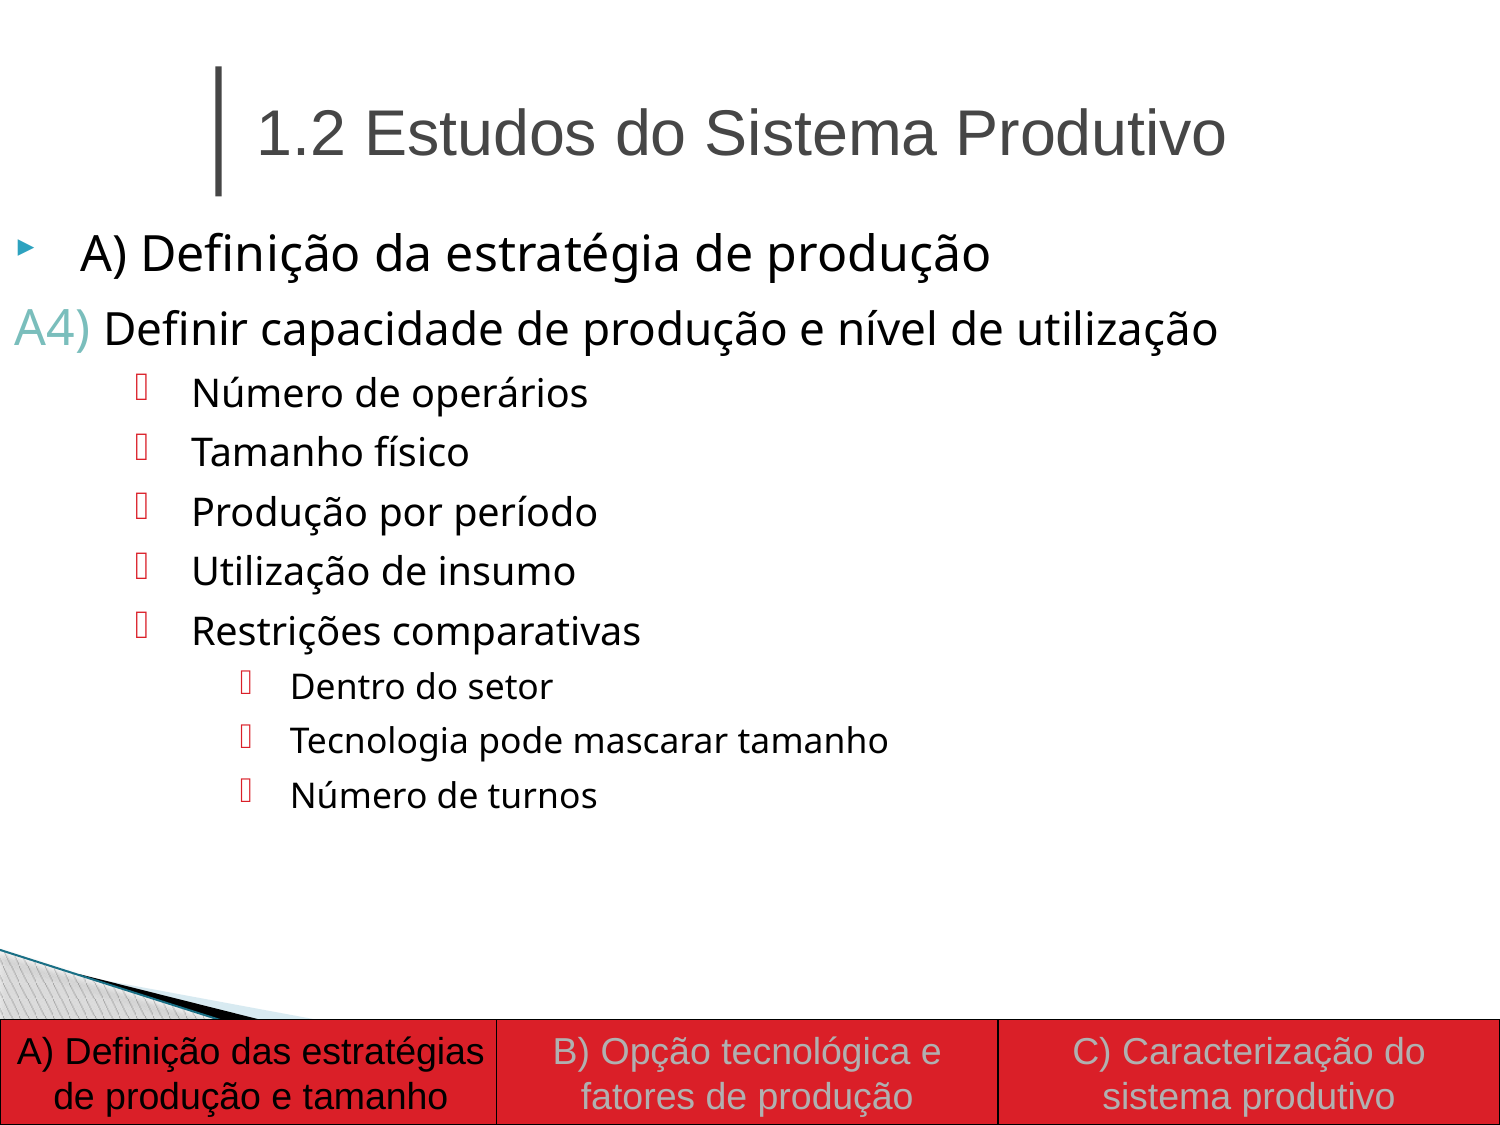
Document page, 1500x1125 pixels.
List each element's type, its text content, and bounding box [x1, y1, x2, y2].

text_box B) Opção tecnológica e fatores de produção [496, 1019, 998, 1125]
text_box 1.2 Estudos do Sistema Produtivo [242, 11, 1300, 176]
text_box A) Definição das estratégias de produção e tamanho [0, 1019, 496, 1125]
text_box C) Caracterização do sistema produtivo [998, 1019, 1500, 1125]
list A) Definição da estratégia de produção A4) Definir capacidade de produção e nível de utilização Número de operários Tamanho físico Produção por período Utilização de insumo Restrições comparativas Dentro do setor Tecnologia pode mascarar tamanho Número de turnos [0, 208, 1394, 1012]
